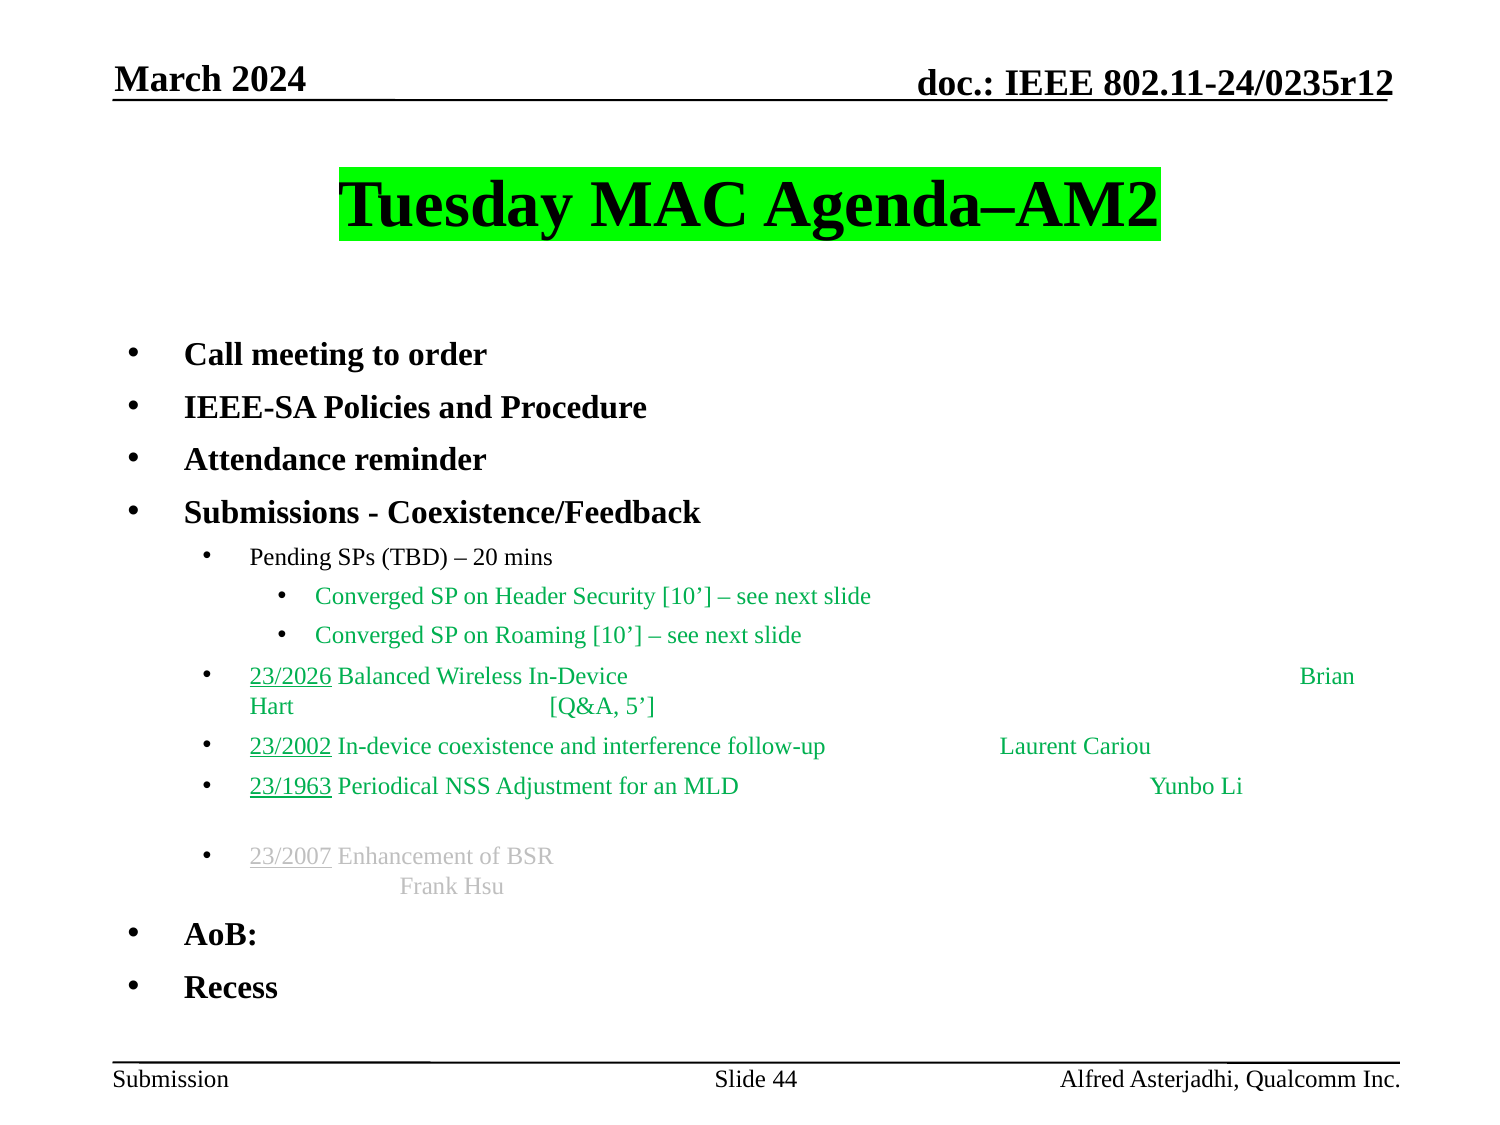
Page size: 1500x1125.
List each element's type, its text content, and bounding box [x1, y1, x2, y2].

list Call meeting to order IEEE-SA Policies and Procedure Attendance reminder Submissions - Coexistence/Feedback Pending SPs (TBD) – 20 mins Converged SP on Header Security [10’] – see next slide Converged SP on Roaming [10’] – see next slide 23/2026 Balanced Wireless In-Device Brian Hart [Q&A, 5’] 23/2002 In-device coexistence and interference follow-up Laurent Cariou 23/1963 Periodical NSS Adjustment for an MLD Yunbo Li 23/2007 Enhancement of BSR Frank Hsu AoB: Recess [112, 324, 1388, 1063]
slide_number Slide 44 [712, 1061, 800, 1123]
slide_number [114, 54, 423, 100]
footer Alfred Asterjadhi, Qualcomm Inc. [878, 1061, 1402, 1093]
title Tuesday MAC Agenda–AM2 [112, 112, 1388, 288]
